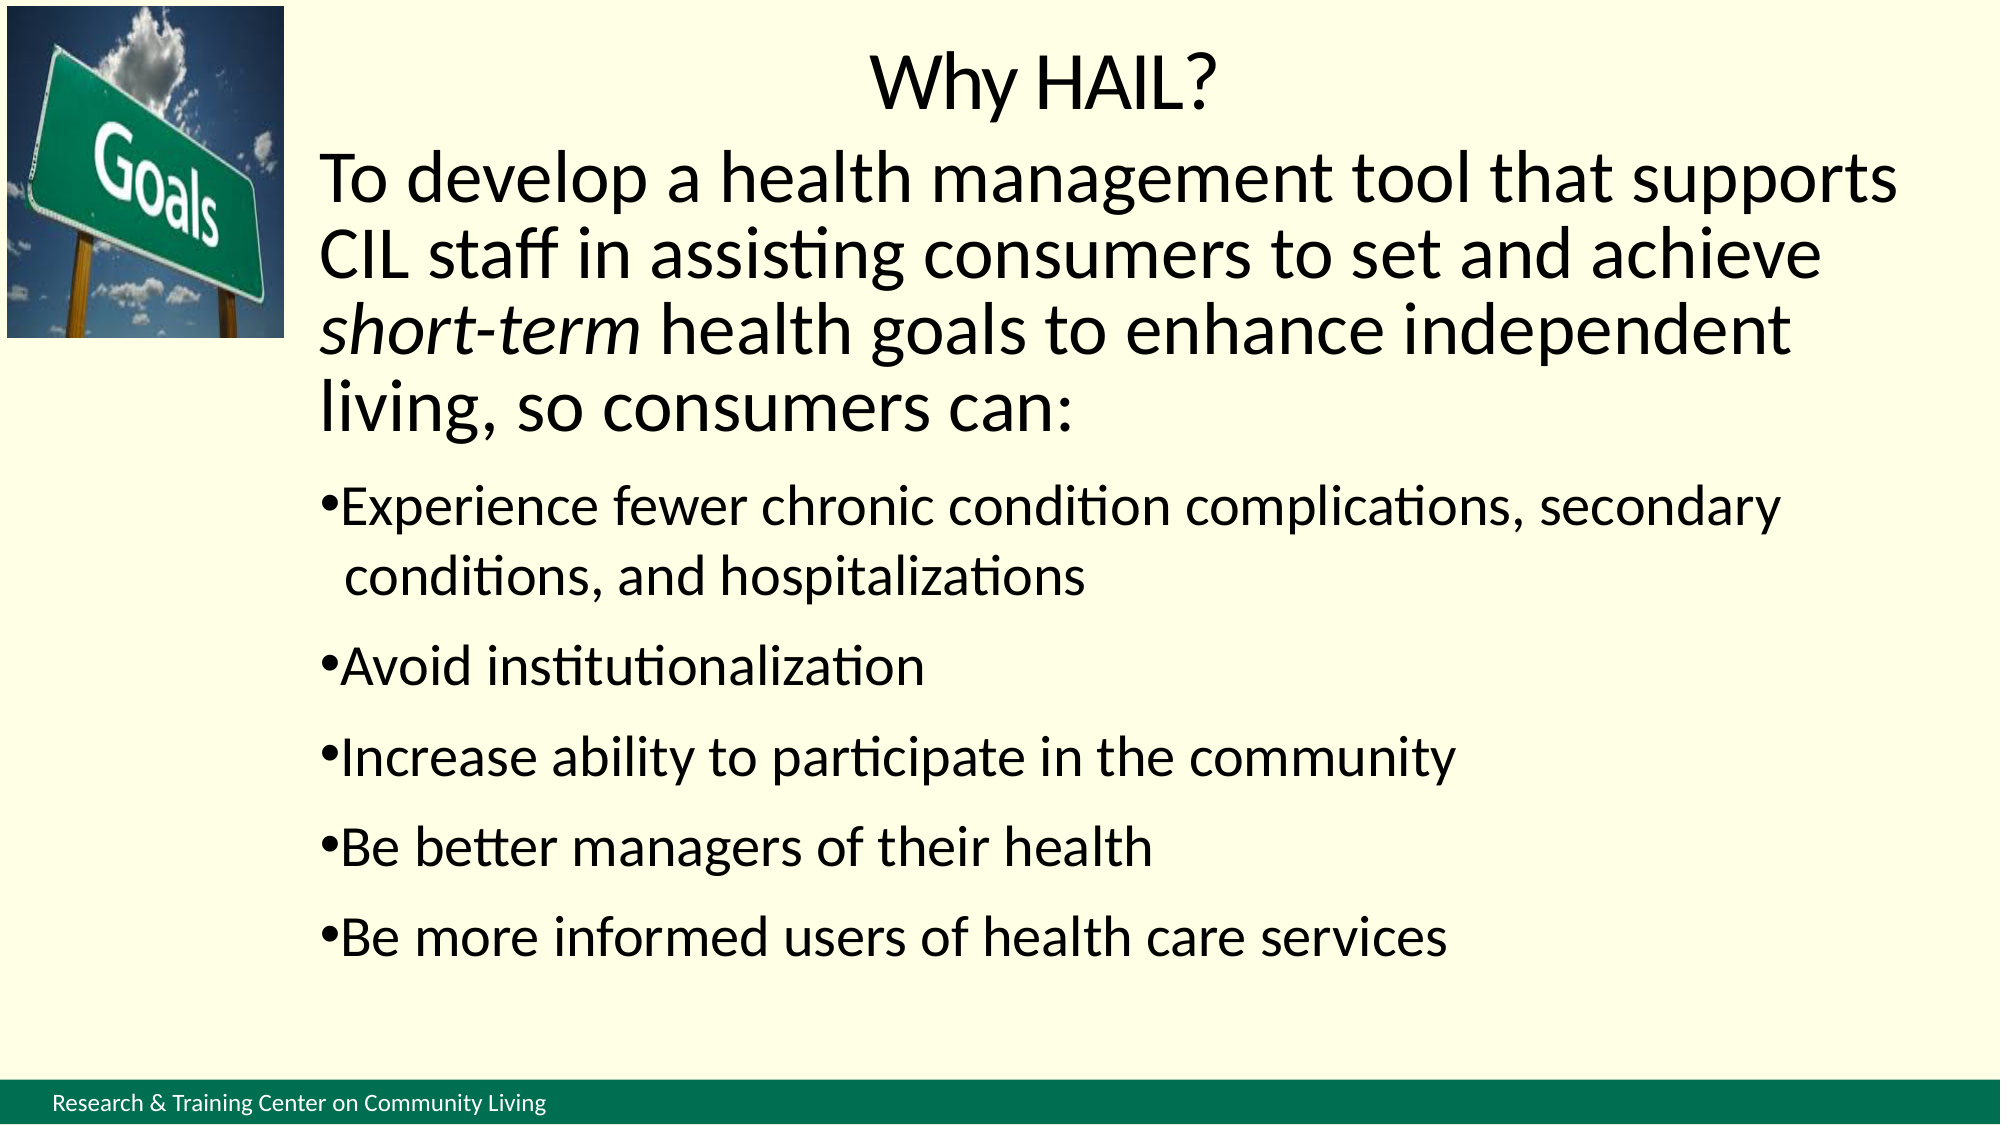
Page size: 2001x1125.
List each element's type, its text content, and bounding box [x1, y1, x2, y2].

picture [7, 6, 284, 338]
list To develop a health management tool that supports CIL staff in assisting consumers to set and achieve short-term health goals to enhance independent living, so consumers can: Experience fewer chronic condition complications, secondary conditions, and hospitalizations Avoid institutionalization Increase ability to participate in the community Be better managers of their health Be more informed users of health care services [304, 133, 2000, 1062]
title Why HAIL? [720, 9, 1371, 159]
